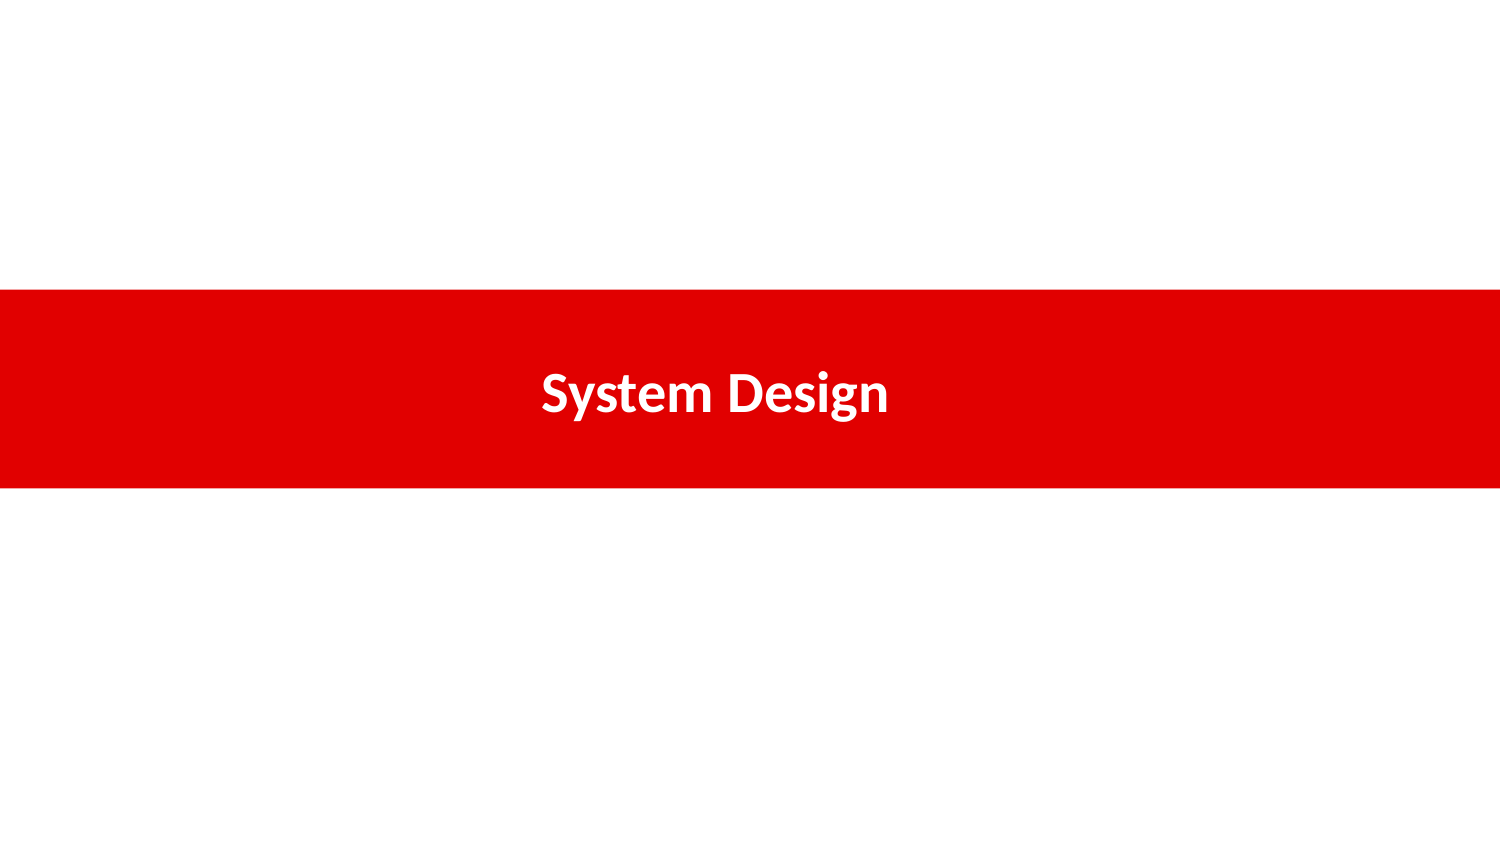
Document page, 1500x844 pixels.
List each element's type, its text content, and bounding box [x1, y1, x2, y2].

text_box [0, 289, 1500, 489]
text_box System Design [458, 337, 973, 441]
